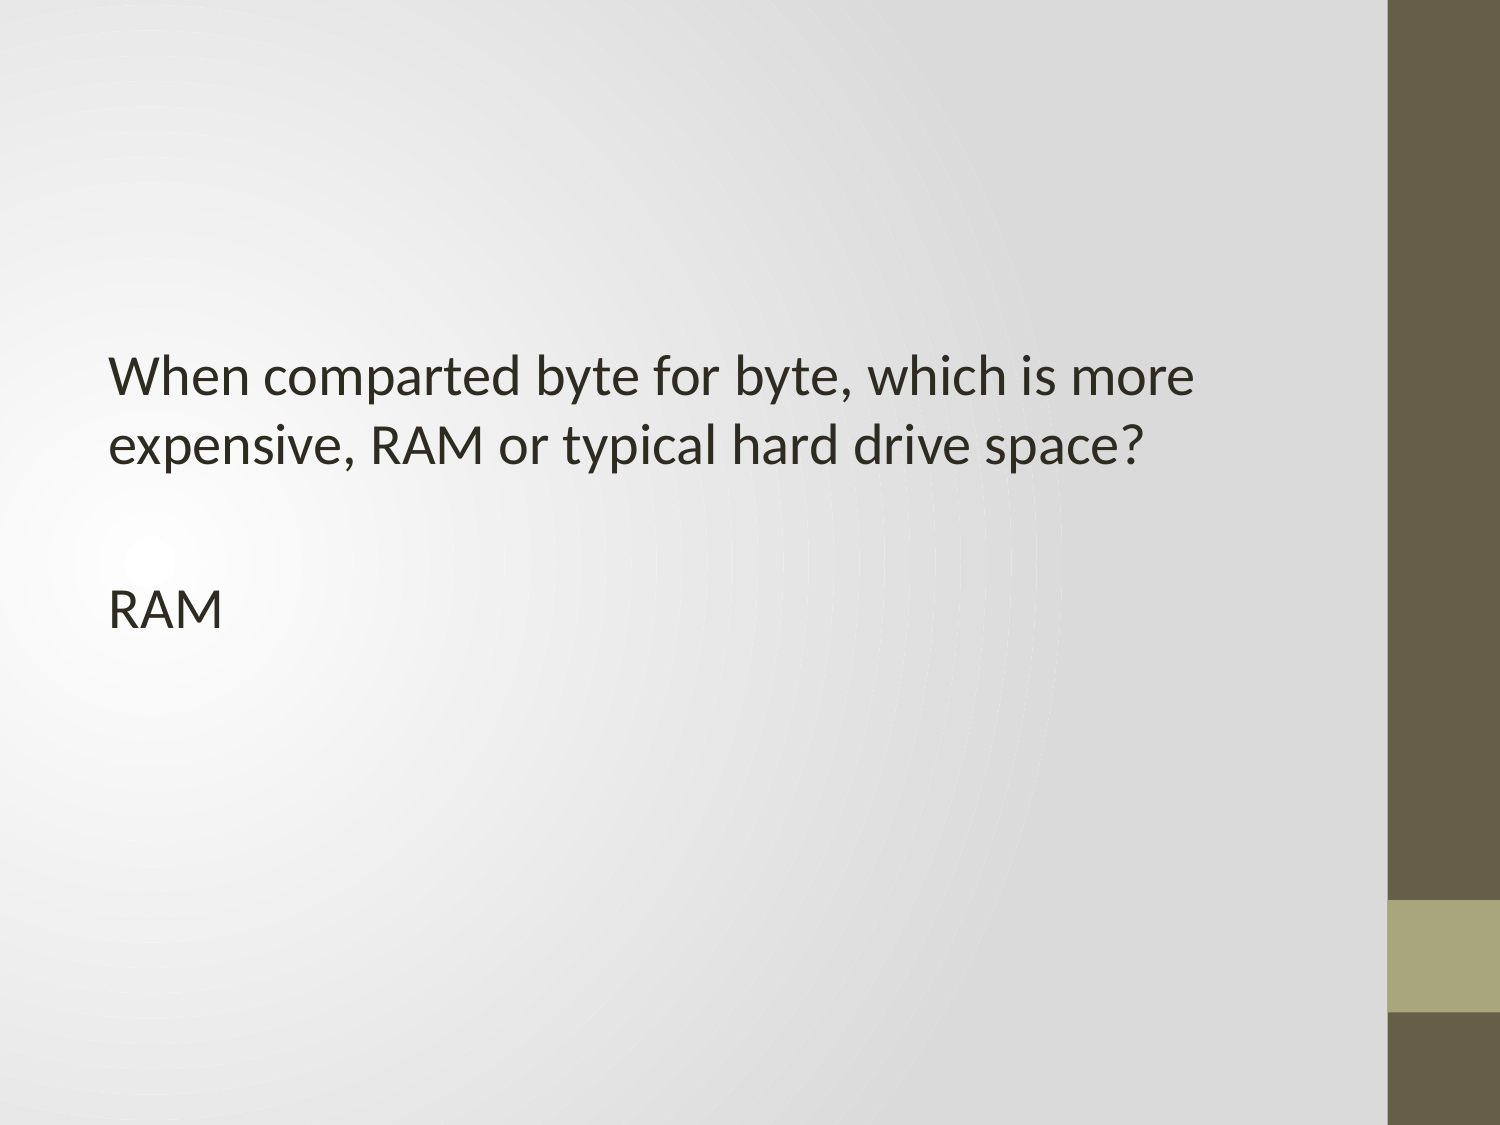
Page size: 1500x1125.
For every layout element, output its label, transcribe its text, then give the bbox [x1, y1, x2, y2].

list When comparted byte for byte, which is more expensive, RAM or typical hard drive space? RAM [75, 262, 1325, 1050]
